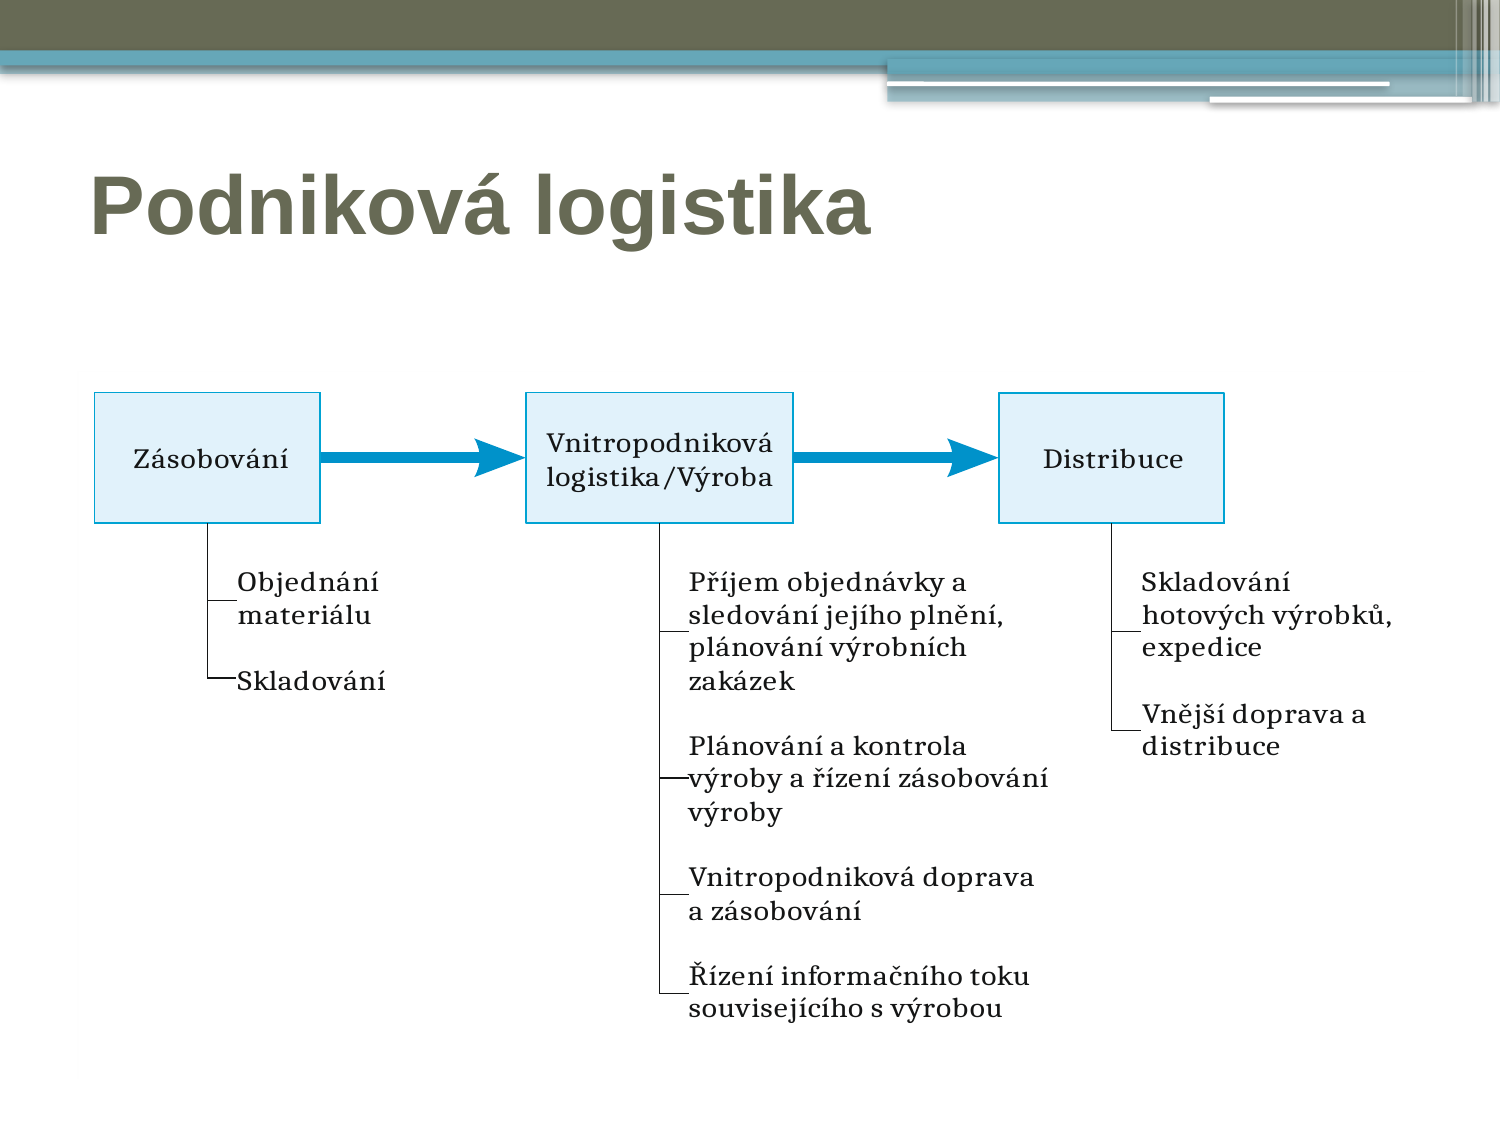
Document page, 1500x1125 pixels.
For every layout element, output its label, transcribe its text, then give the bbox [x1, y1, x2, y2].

title Podniková logistika [75, 113, 1425, 289]
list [74, 368, 1426, 1079]
